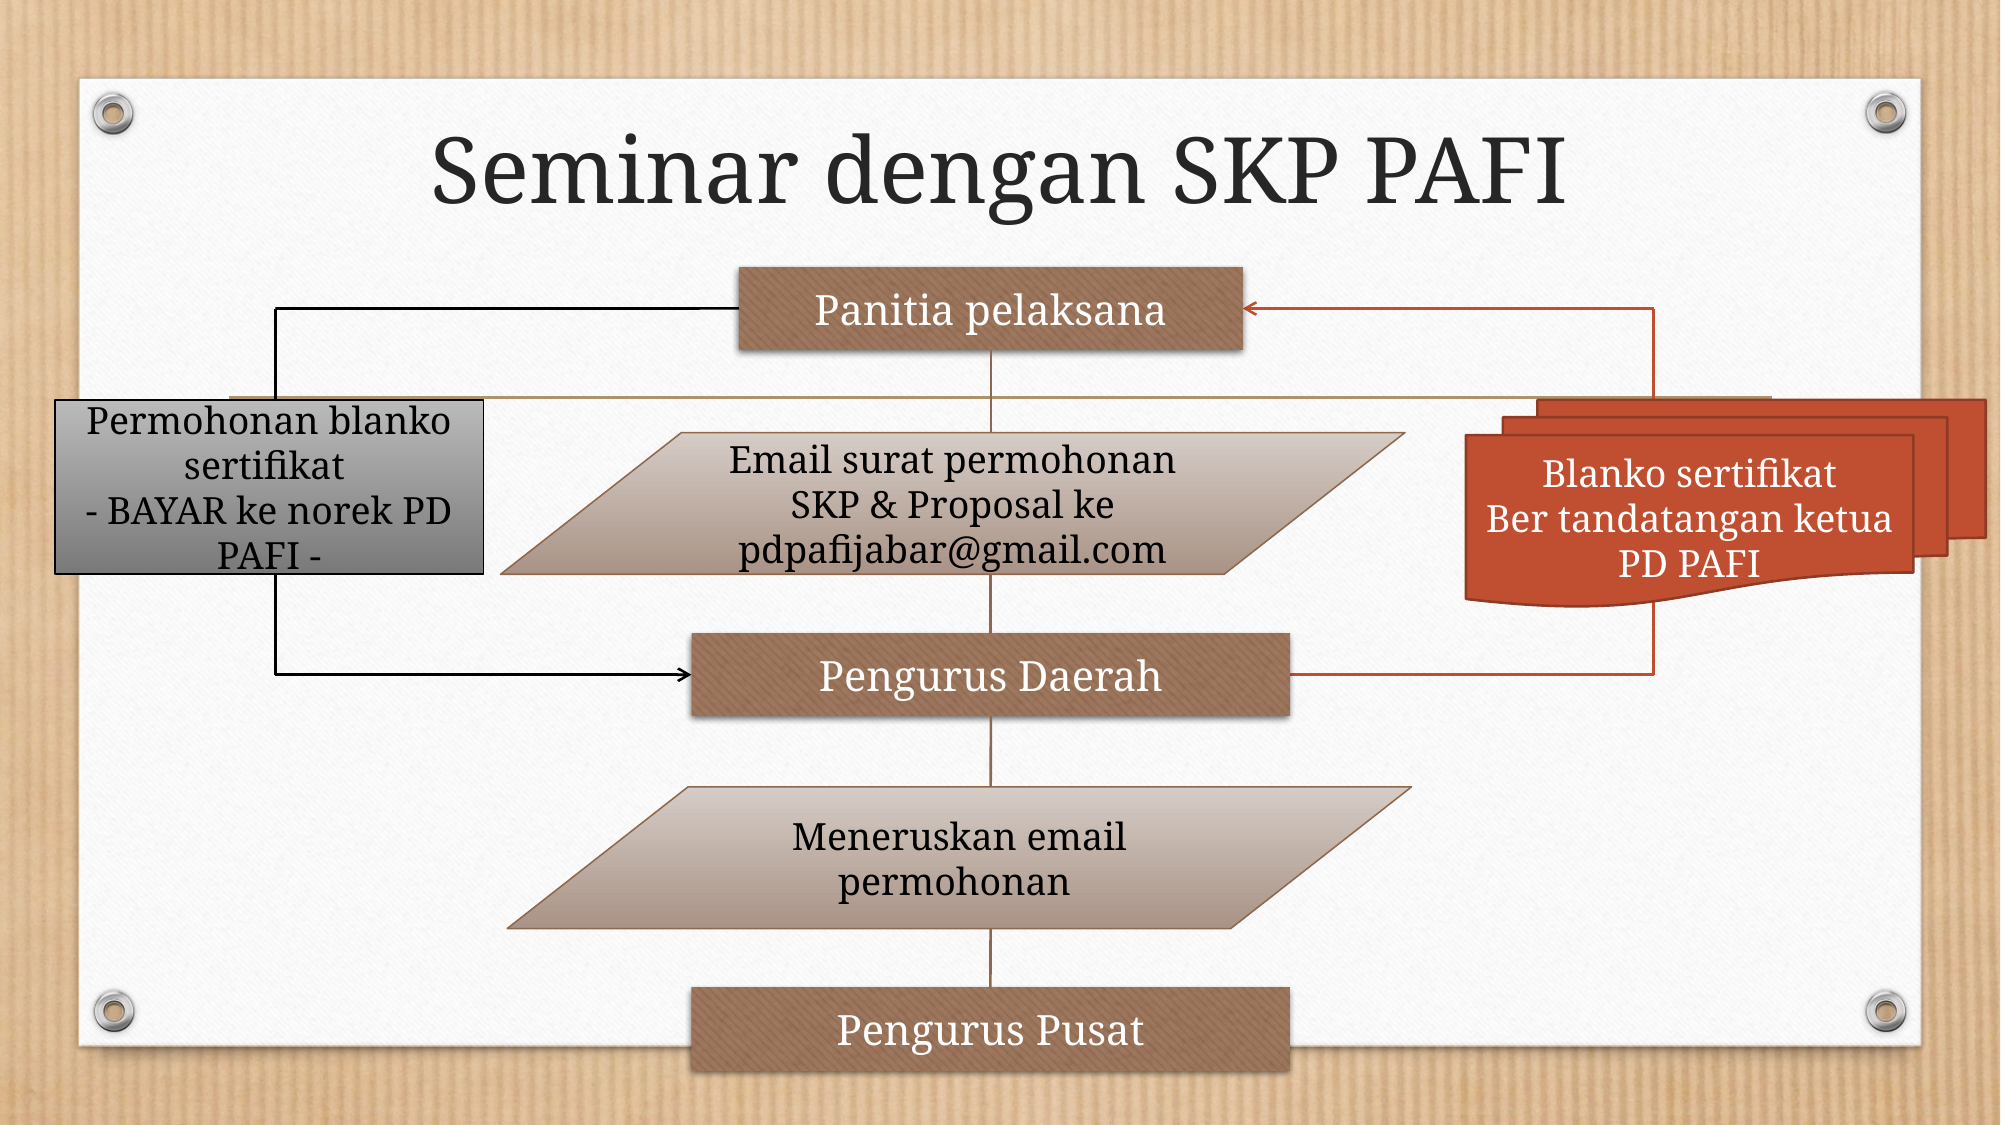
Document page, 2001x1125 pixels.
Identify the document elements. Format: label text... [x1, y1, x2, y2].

title Seminar dengan SKP PAFI [212, 96, 1788, 238]
text_box Permohonan blanko sertifikat - BAYAR ke norek PD PAFI - [276, 399, 484, 575]
text_box Meneruskan email permohonan [506, 786, 1413, 930]
text_box Pengurus Pusat [691, 987, 1290, 1071]
text_box Email surat permohonan SKP & Proposal ke pdpafijabar@gmail.com [499, 431, 1406, 576]
text_box Panitia pelaksana [738, 267, 1243, 350]
text_box Permohonan blanko sertifikat - BAYAR ke norek PD PAFI - [54, 399, 275, 575]
picture [0, 0, 2001, 1125]
text_box Blanko sertifikat Ber tandatangan ketua PD PAFI [1464, 398, 1988, 608]
text_box Pengurus Daerah [691, 633, 1291, 716]
